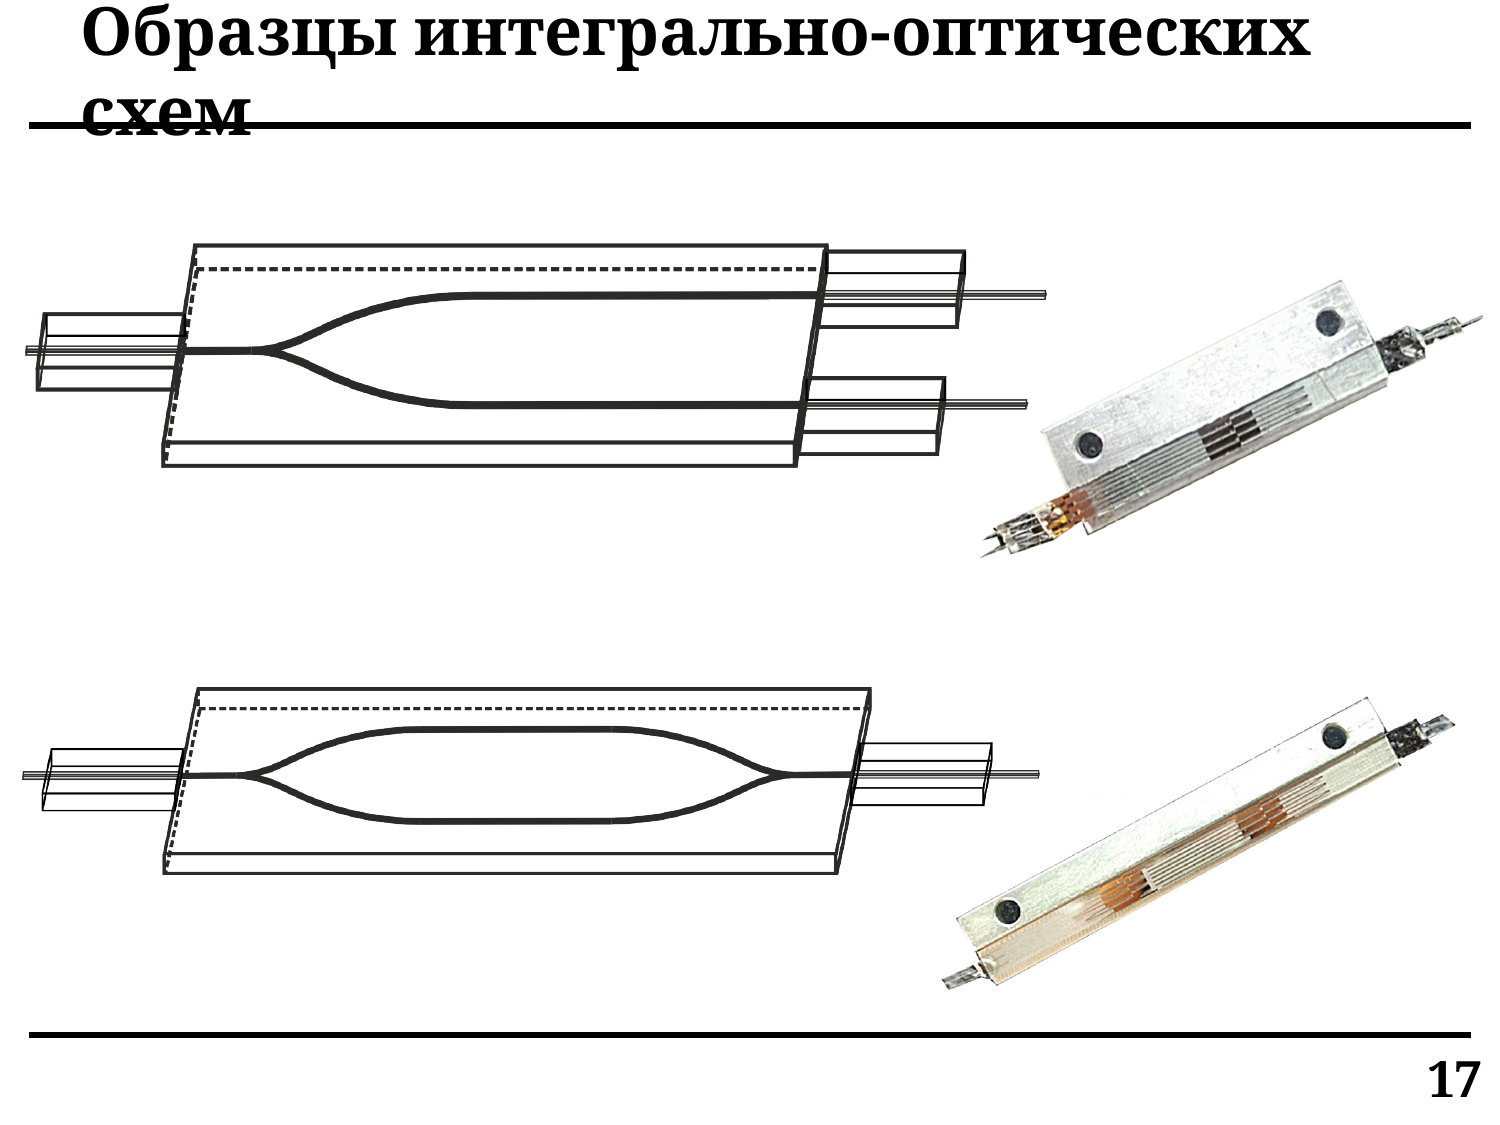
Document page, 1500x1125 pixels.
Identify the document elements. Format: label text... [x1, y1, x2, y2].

title Образцы интегрально-оптических схем [64, 11, 1448, 122]
text_box 17 [1412, 1048, 1500, 1105]
picture [22, 169, 1494, 1001]
text_box [160, 883, 1401, 1034]
